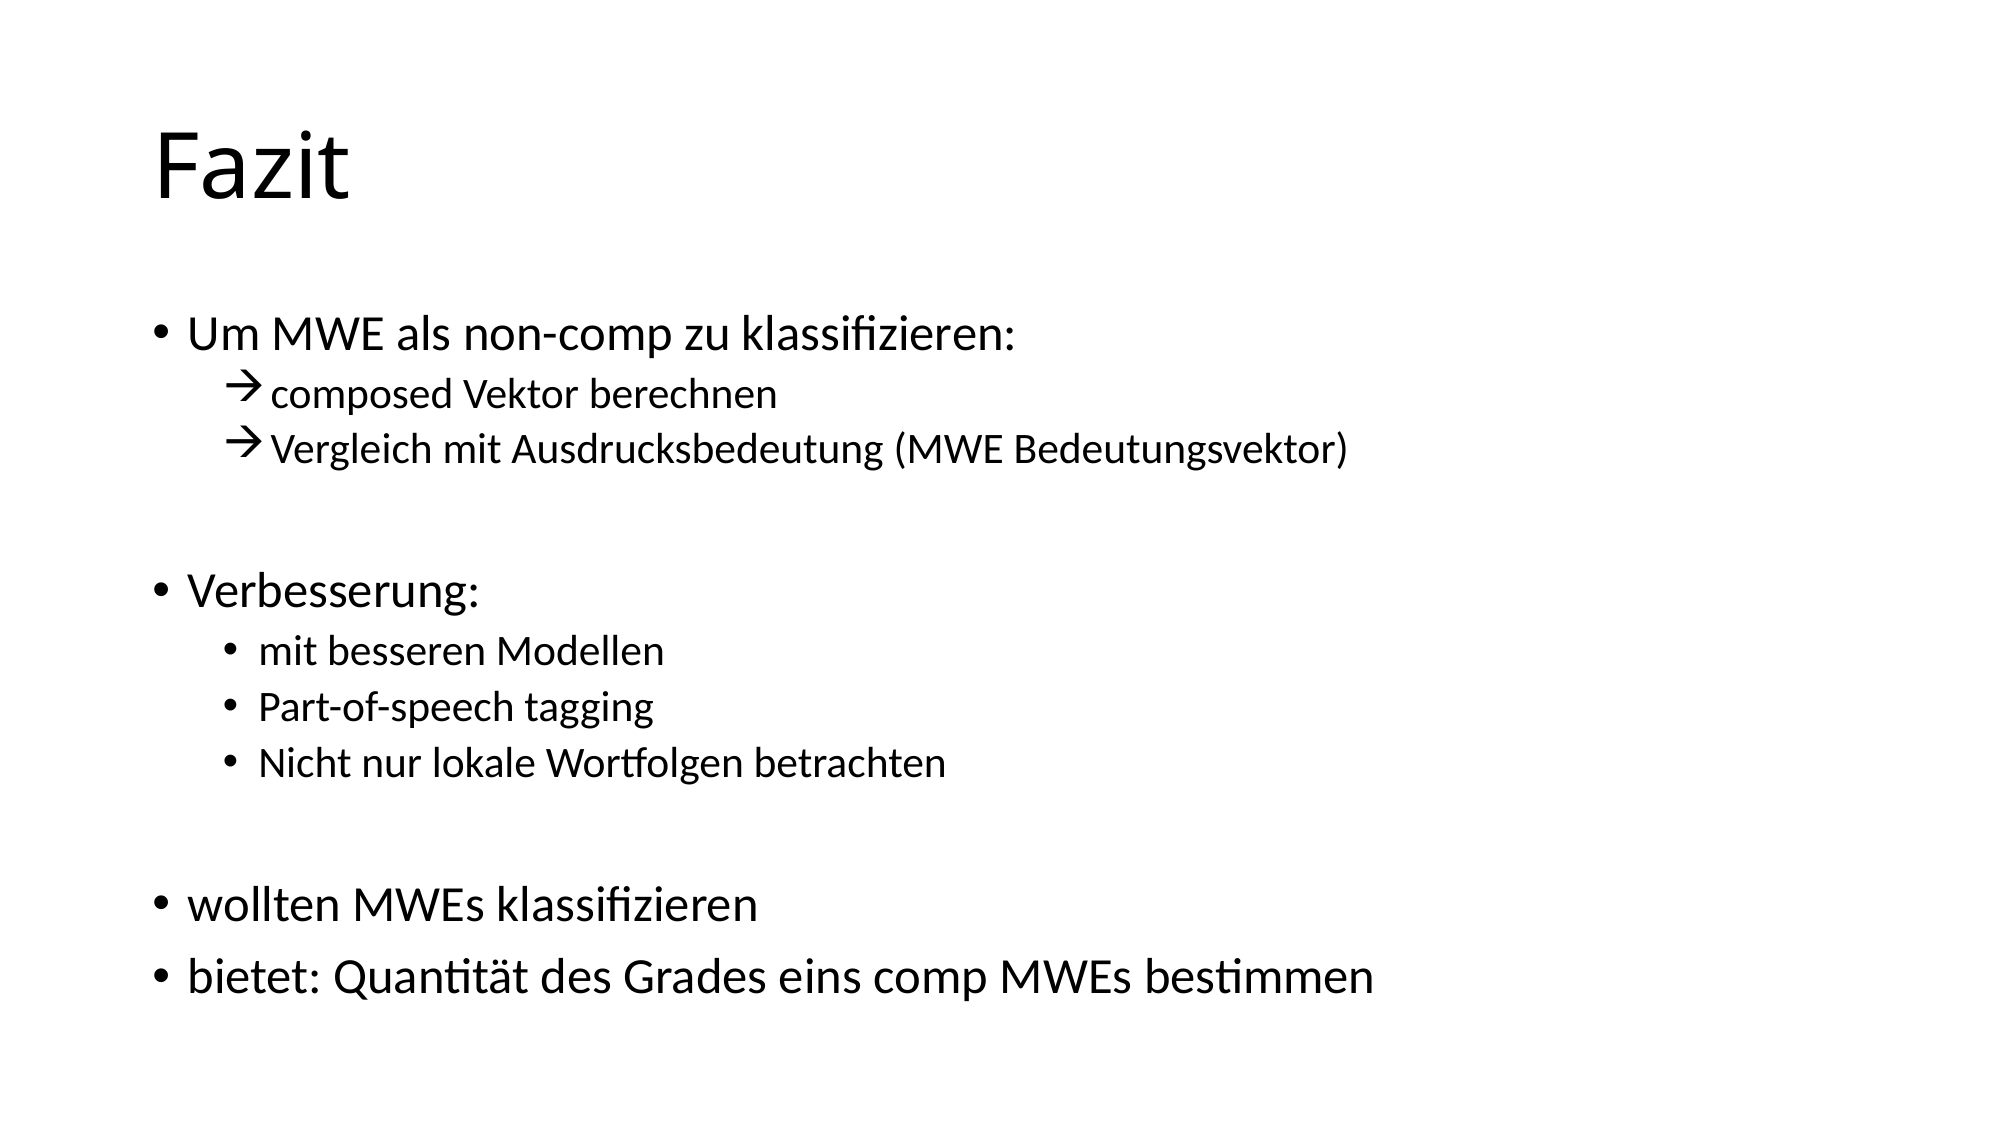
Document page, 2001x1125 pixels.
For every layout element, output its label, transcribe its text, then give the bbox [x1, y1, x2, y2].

list Um MWE als non-comp zu klassifizieren: composed Vektor berechnen Vergleich mit Ausdrucksbedeutung (MWE Bedeutungsvektor) Verbesserung: mit besseren Modellen Part-of-speech tagging Nicht nur lokale Wortfolgen betrachten wollten MWEs klassifizieren bietet: Quantität des Grades eins comp MWEs bestimmen [137, 299, 1863, 1014]
title Fazit [137, 59, 1863, 278]
